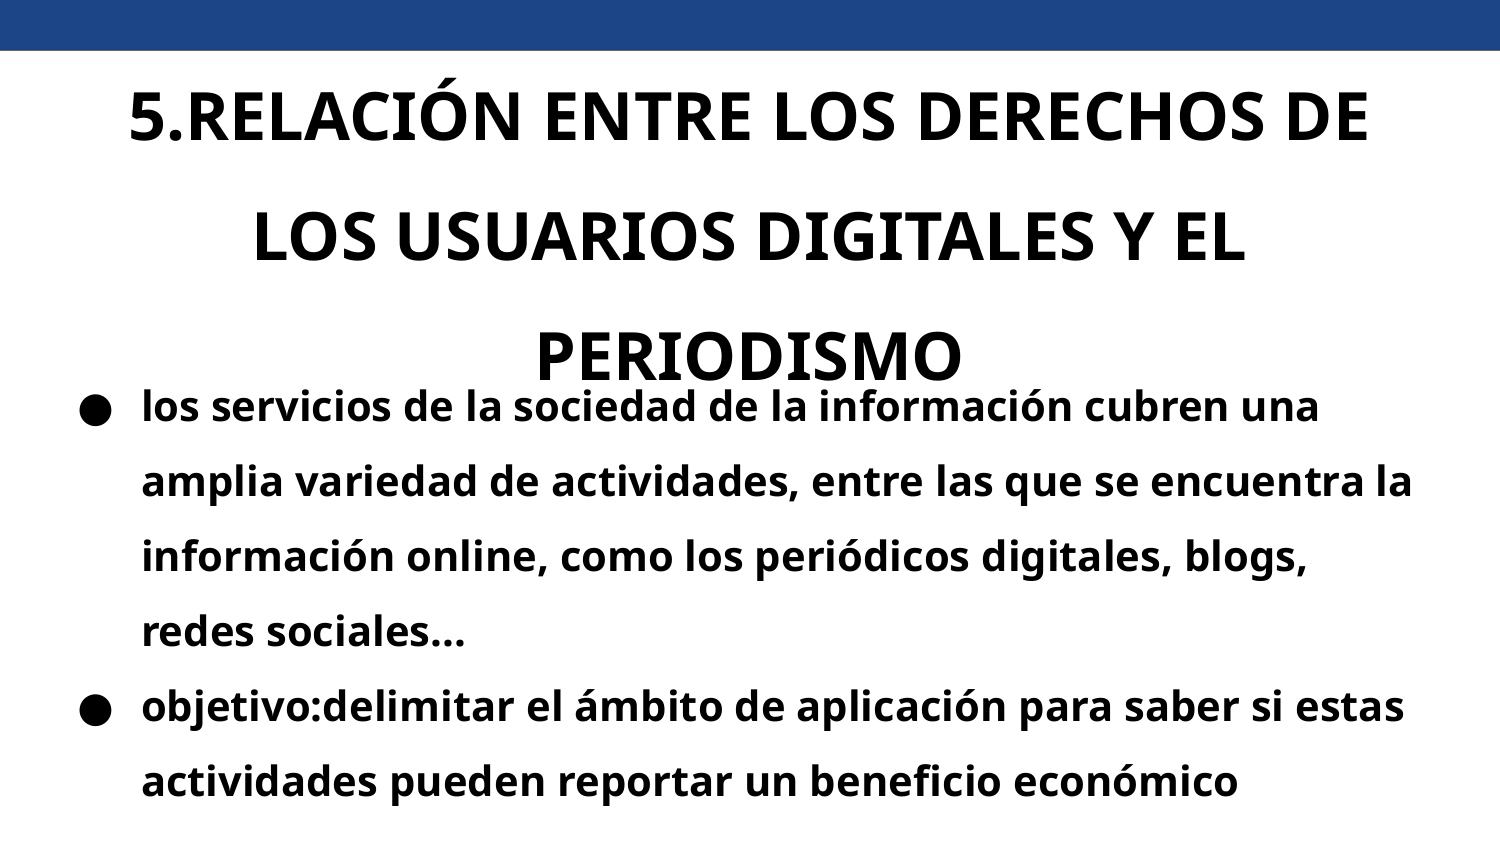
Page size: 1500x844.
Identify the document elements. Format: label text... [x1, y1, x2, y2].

title 5.RELACIÓN ENTRE LOS DERECHOS DE LOS USUARIOS DIGITALES Y EL PERIODISMO [51, 51, 1449, 98]
list los servicios de la sociedad de la información cubren una amplia variedad de actividades, entre las que se encuentra la información online, como los periódicos digitales, blogs, redes sociales... objetivo:delimitar el ámbito de aplicación para saber si estas actividades pueden reportar un beneficio económico [51, 339, 1449, 818]
text_box [0, 0, 1500, 51]
